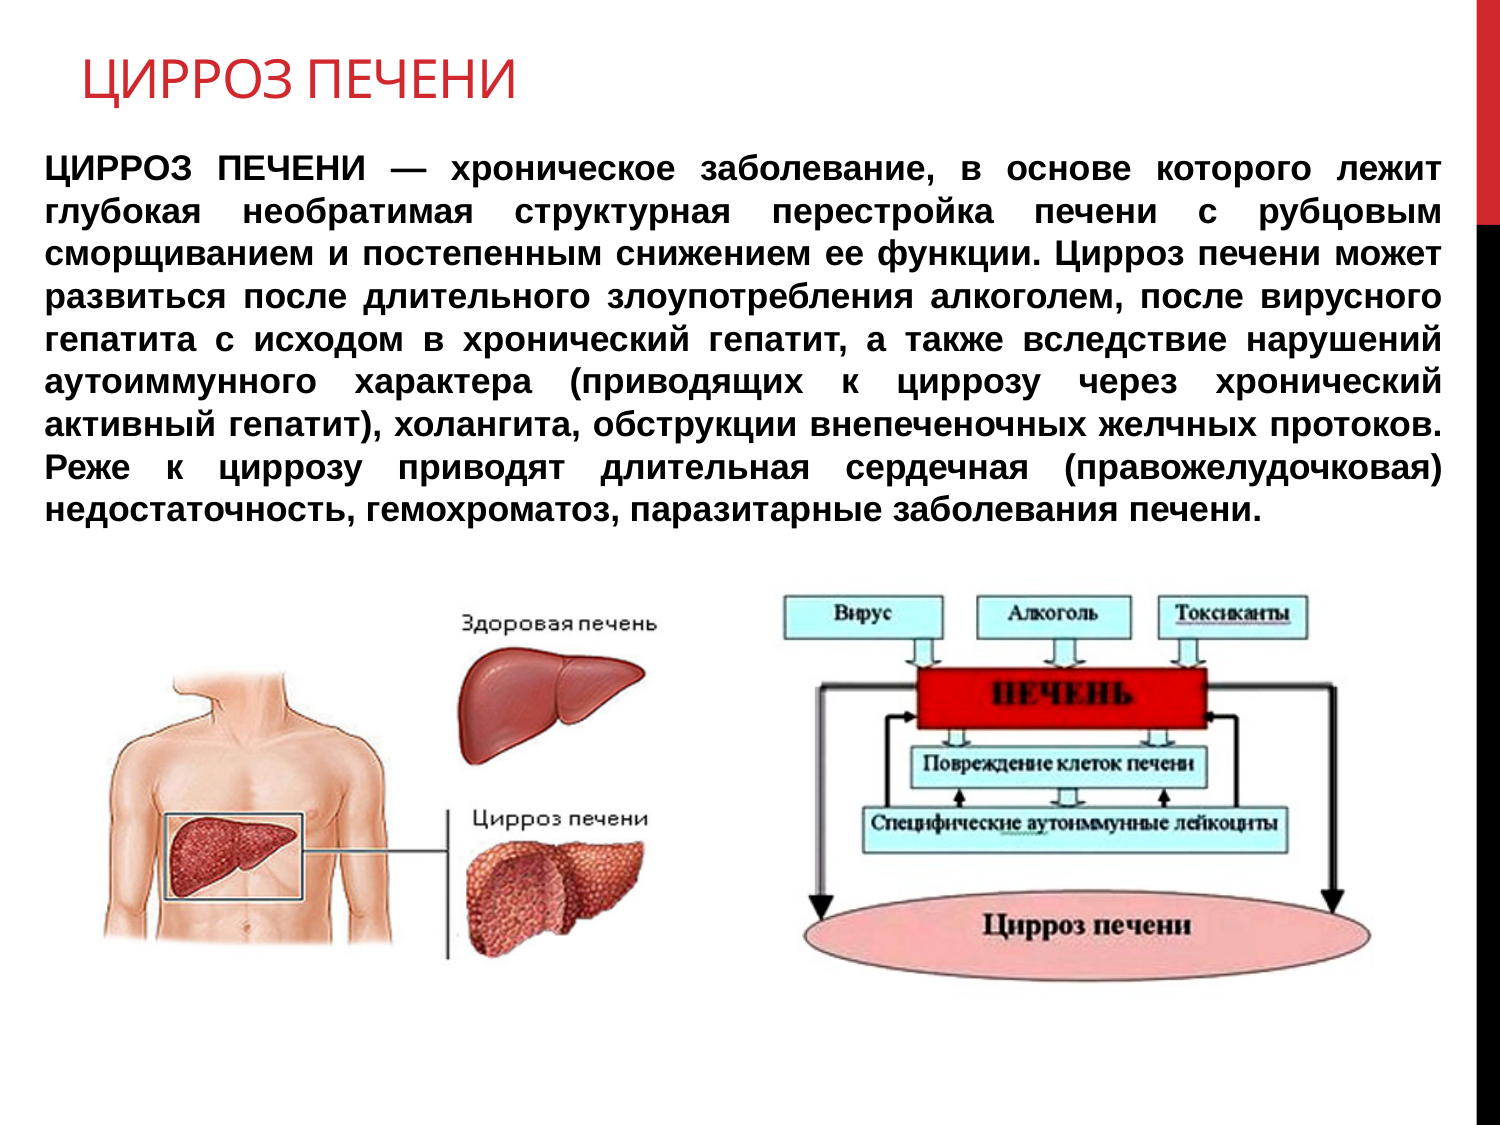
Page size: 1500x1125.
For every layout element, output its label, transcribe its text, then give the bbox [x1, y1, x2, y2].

list ЦИРРОЗ ПЕЧЕНИ — хроническое заболевание, в основе которого лежит глубокая необратимая структурная перестройка печени с рубцовым сморщиванием и постепенным снижением ее функции. Цирроз печени может развиться после длительного злоупотребления алкоголем, после вирусного гепатита с исходом в хронический гепатит, а также вследствие нарушений аутоиммунного характера (приводящих к циррозу через хронический активный гепатит), холангита, обструкции внепеченочных желчных протоков. Реже к циррозу приводят длительная сердечная (правожелудочковая) недостаточность, гемохроматоз, паразитарные заболевания печени. [29, 137, 1459, 563]
title Цирроз печени [64, 19, 1415, 121]
picture [773, 576, 1398, 1000]
picture [99, 605, 670, 970]
